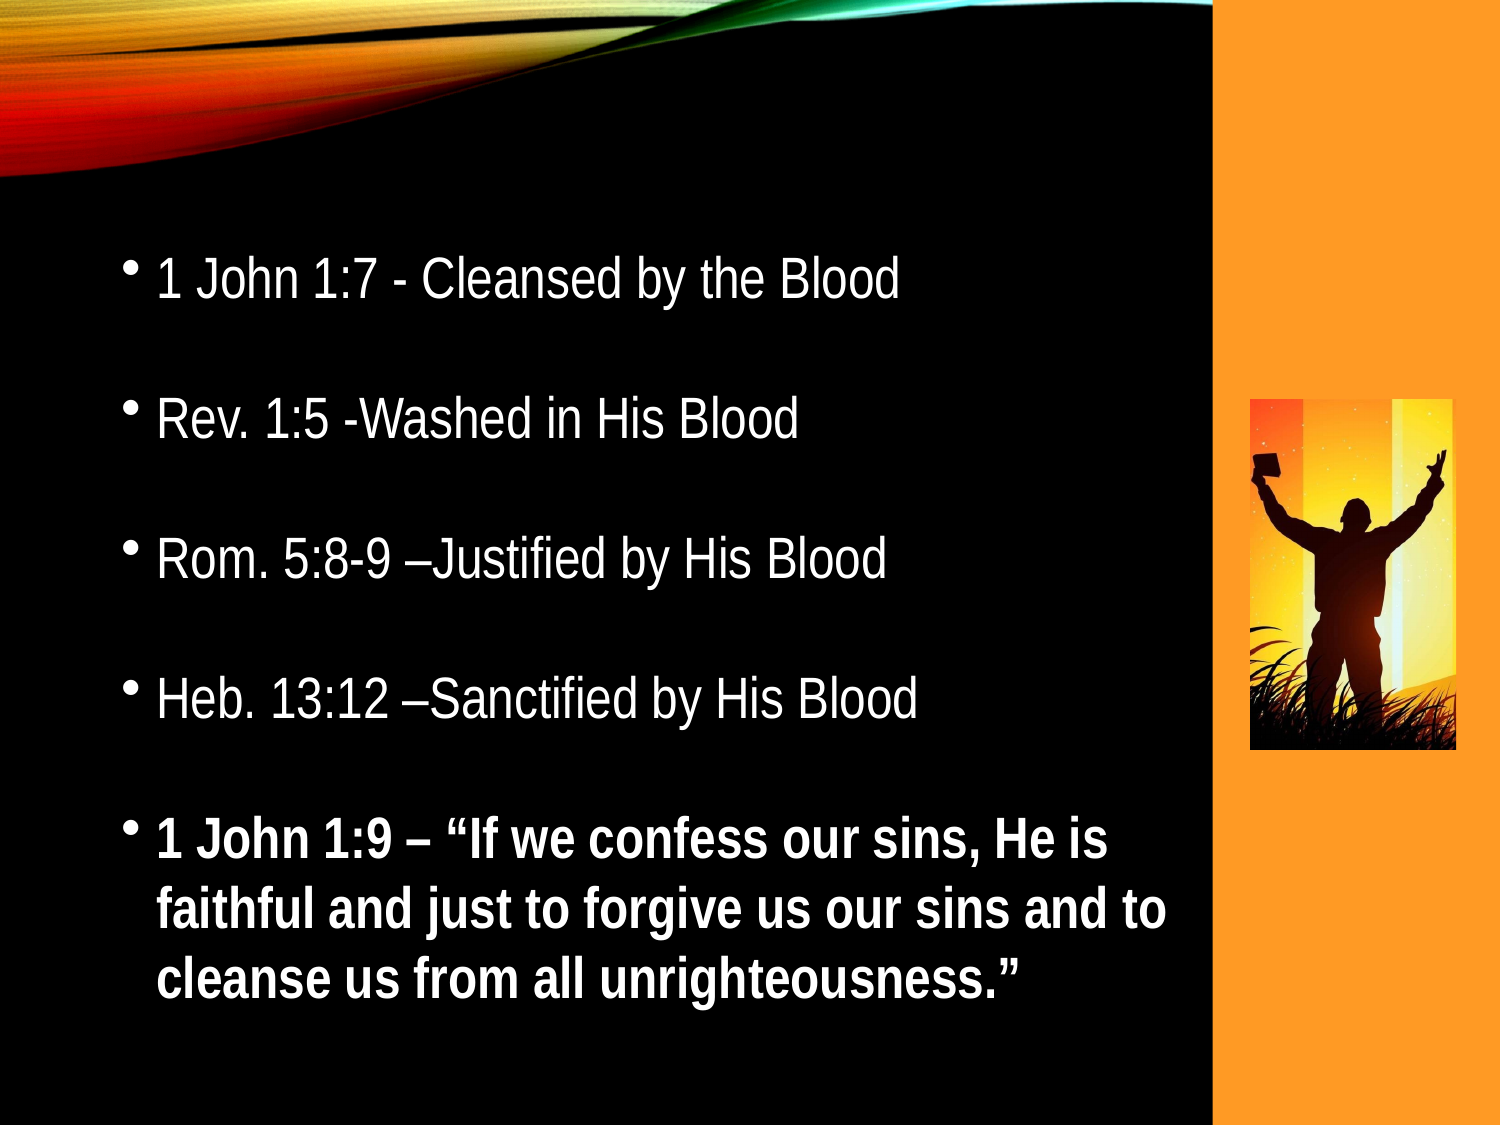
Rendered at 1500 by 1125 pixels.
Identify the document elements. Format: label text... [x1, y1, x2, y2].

text_box 1 John 1:7 - Cleansed by the Blood Rev. 1:5 -Washed in His Blood Rom. 5:8-9 –Justified by His Blood Heb. 13:12 –Sanctified by His Blood 1 John 1:9 – “If we confess our sins, He is faithful and just to forgive us our sins and to cleanse us from all unrighteousness.” [106, 162, 1212, 1087]
picture [0, 0, 1500, 1125]
